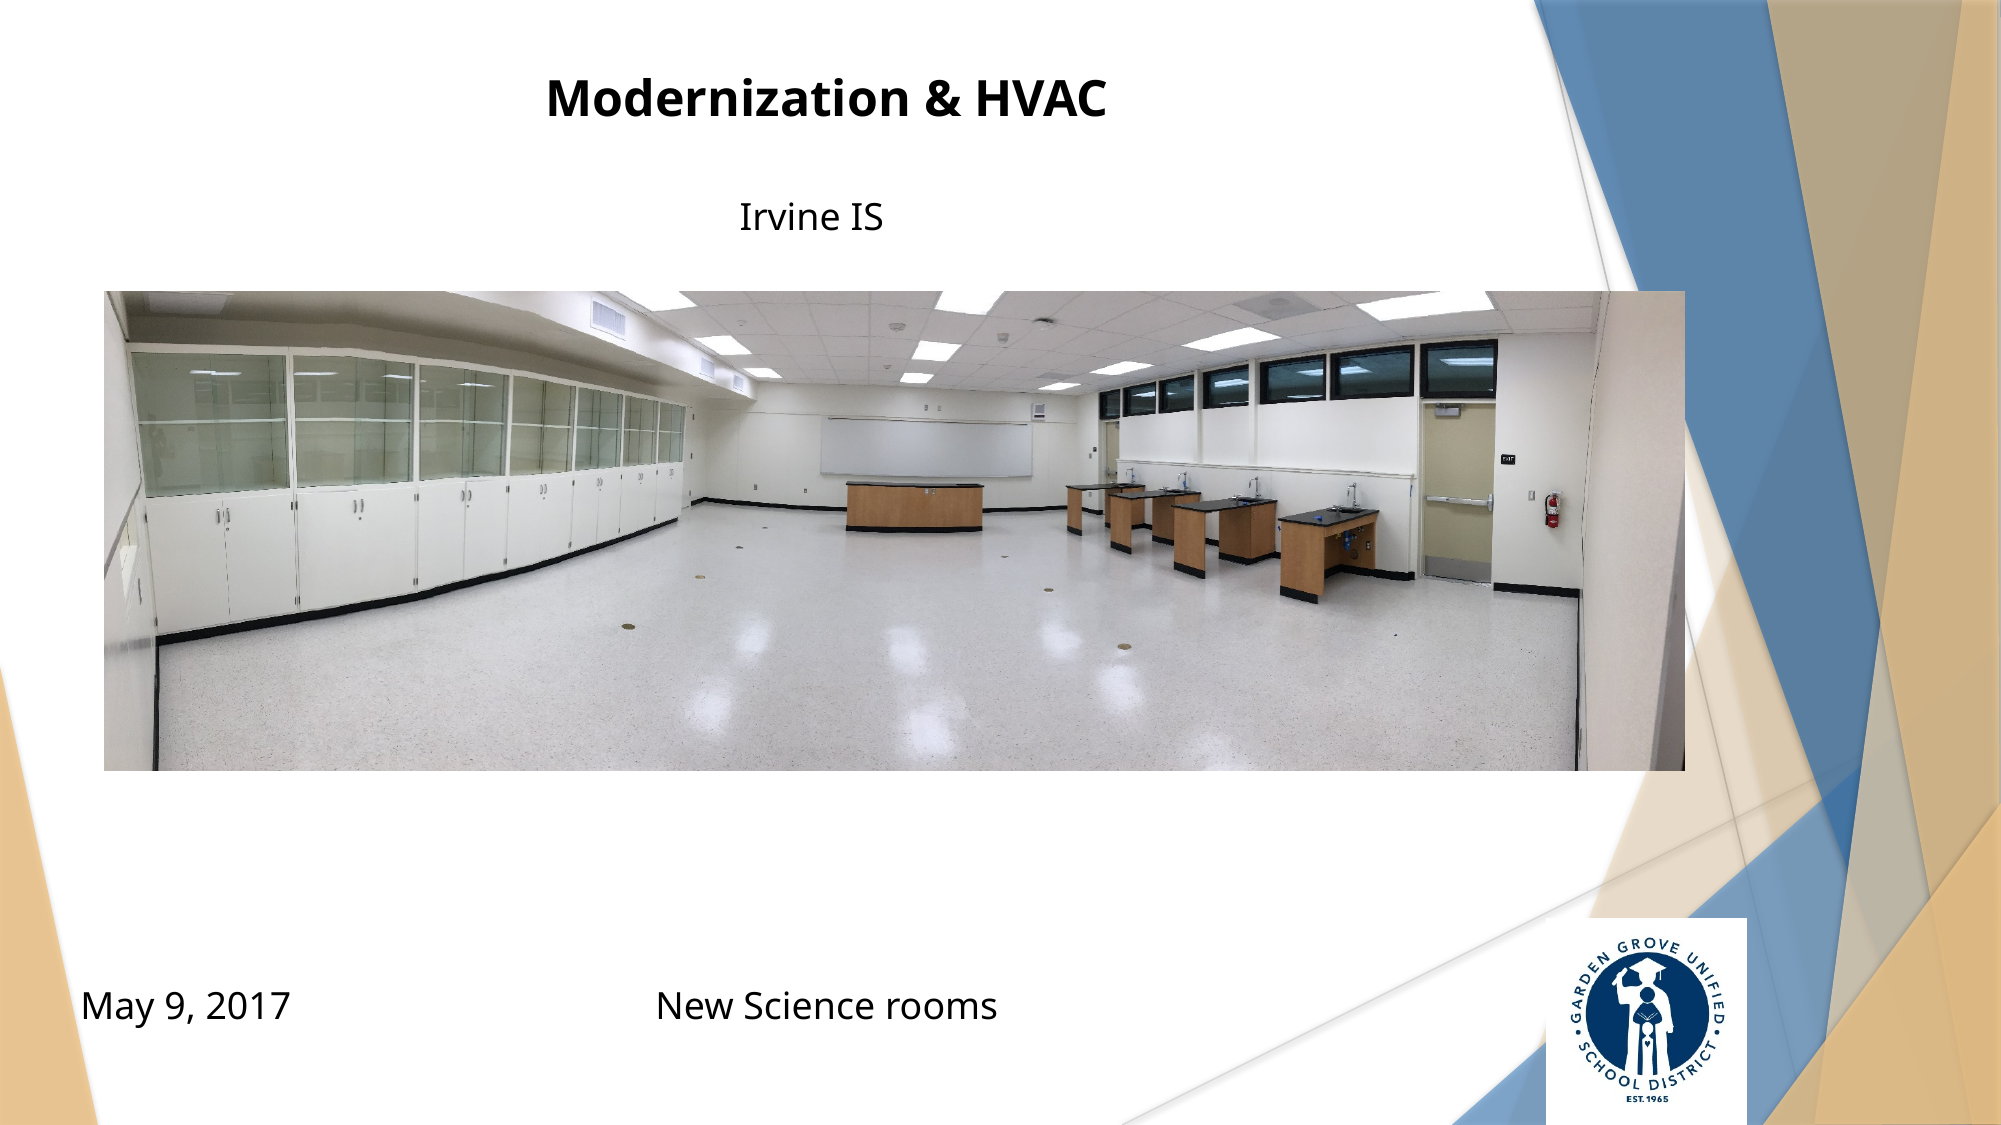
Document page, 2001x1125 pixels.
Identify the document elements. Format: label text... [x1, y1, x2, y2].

picture [1546, 918, 1747, 1125]
text_box Irvine IS [724, 200, 899, 246]
text_box New Science rooms [543, 974, 1302, 1035]
text_box Modernization & HVAC [451, 59, 1202, 195]
text_box [303, 24, 1350, 200]
picture [104, 290, 1685, 772]
text_box May 9, 2017 [65, 974, 543, 1035]
